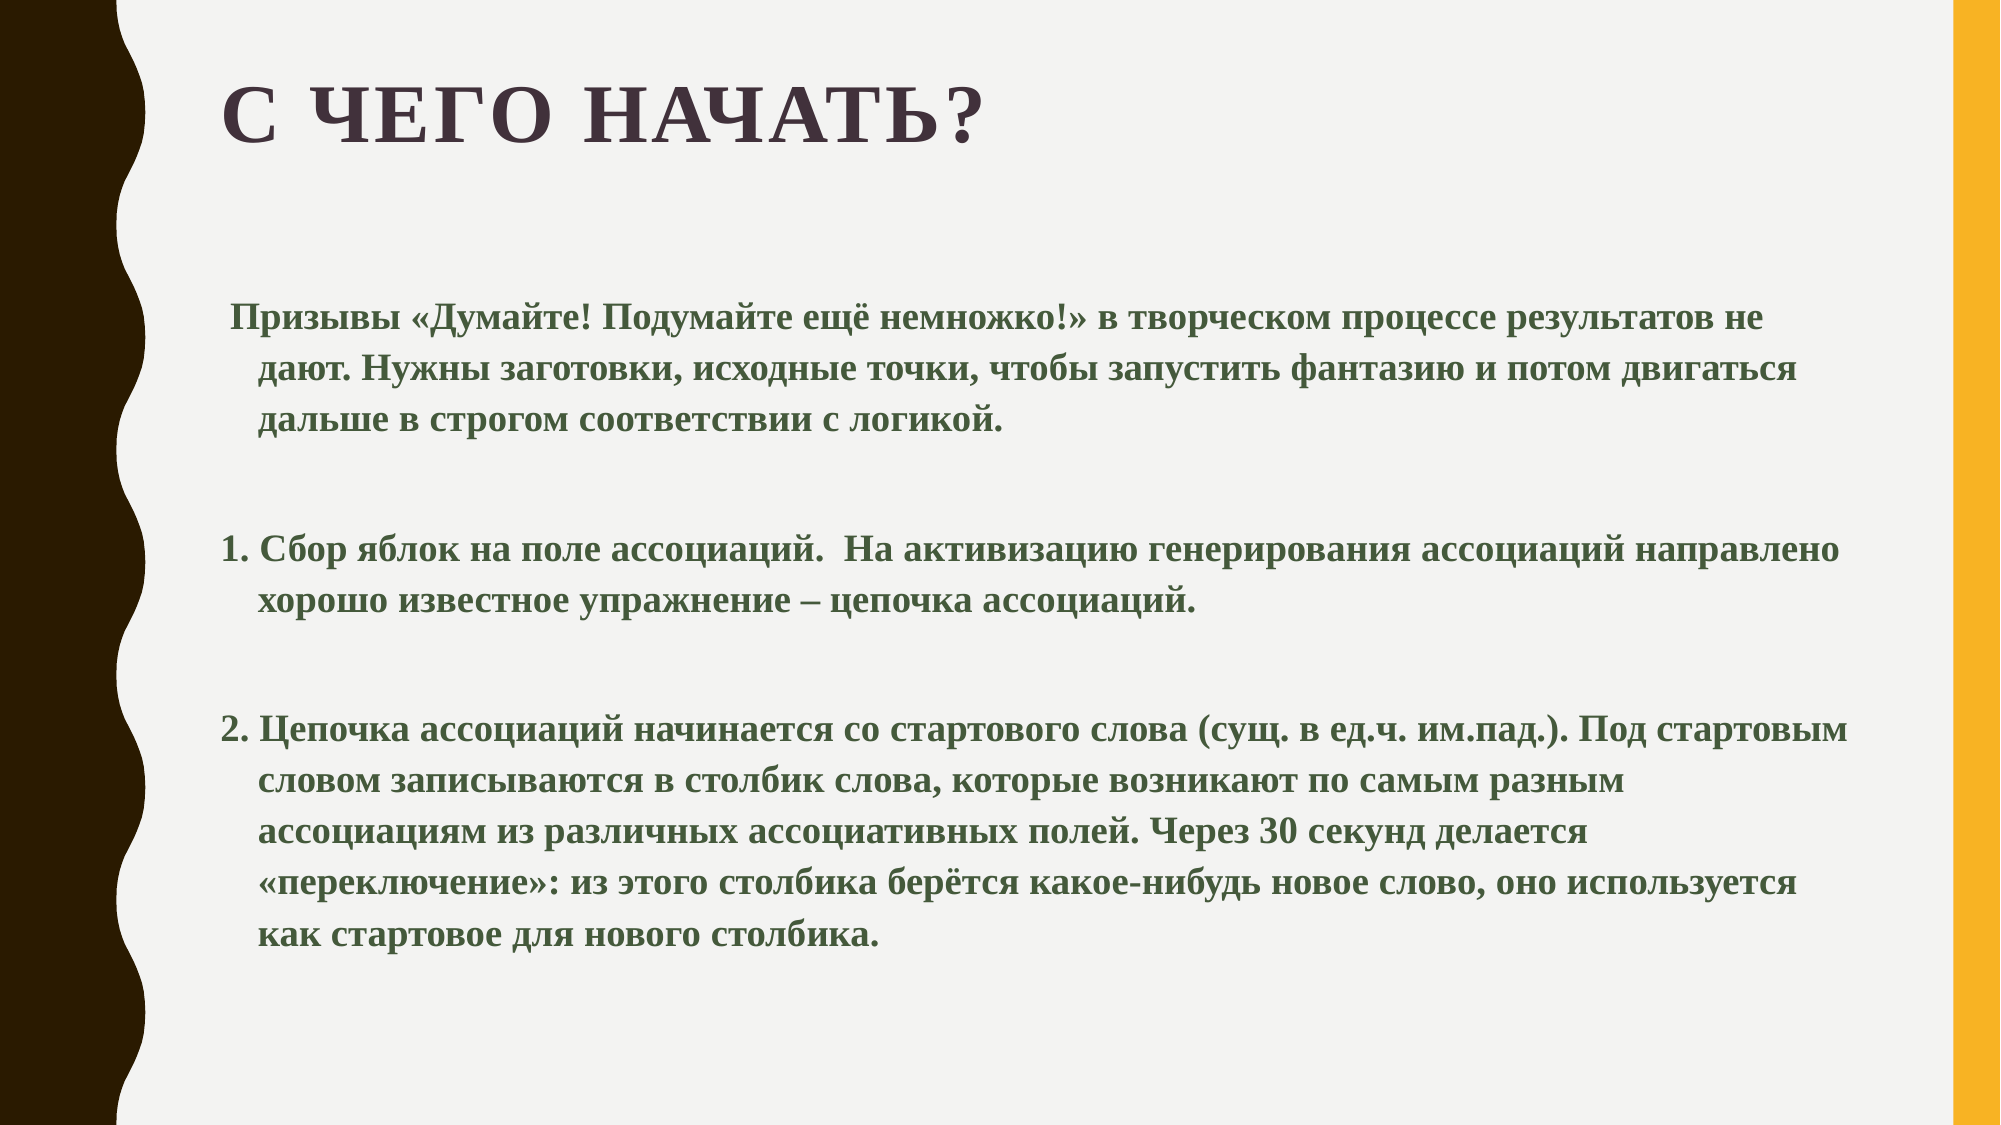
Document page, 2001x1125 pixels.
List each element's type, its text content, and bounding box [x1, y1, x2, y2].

title С чего начать? [205, 62, 1875, 218]
list Призывы «Думайте! Подумайте ещё немножко!» в творческом процессе результатов не дают. Нужны заготовки, исходные точки, чтобы запустить фантазию и потом двигаться дальше в строгом соответствии с логикой. 1. Сбор яблок на поле ассоциаций. На активизацию генерирования ассоциаций направлено хорошо известное упражнение – цепочка ассоциаций. 2. Цепочка ассоциаций начинается со стартового слова (сущ. в ед.ч. им.пад.). Под стартовым словом записываются в столбик слова, которые возникают по самым разным ассоциациям из различных ассоциативных полей. Через 30 секунд делается «переключение»: из этого столбика берётся какое-нибудь новое слово, оно используется как стартовое для нового столбика. [205, 218, 1875, 965]
